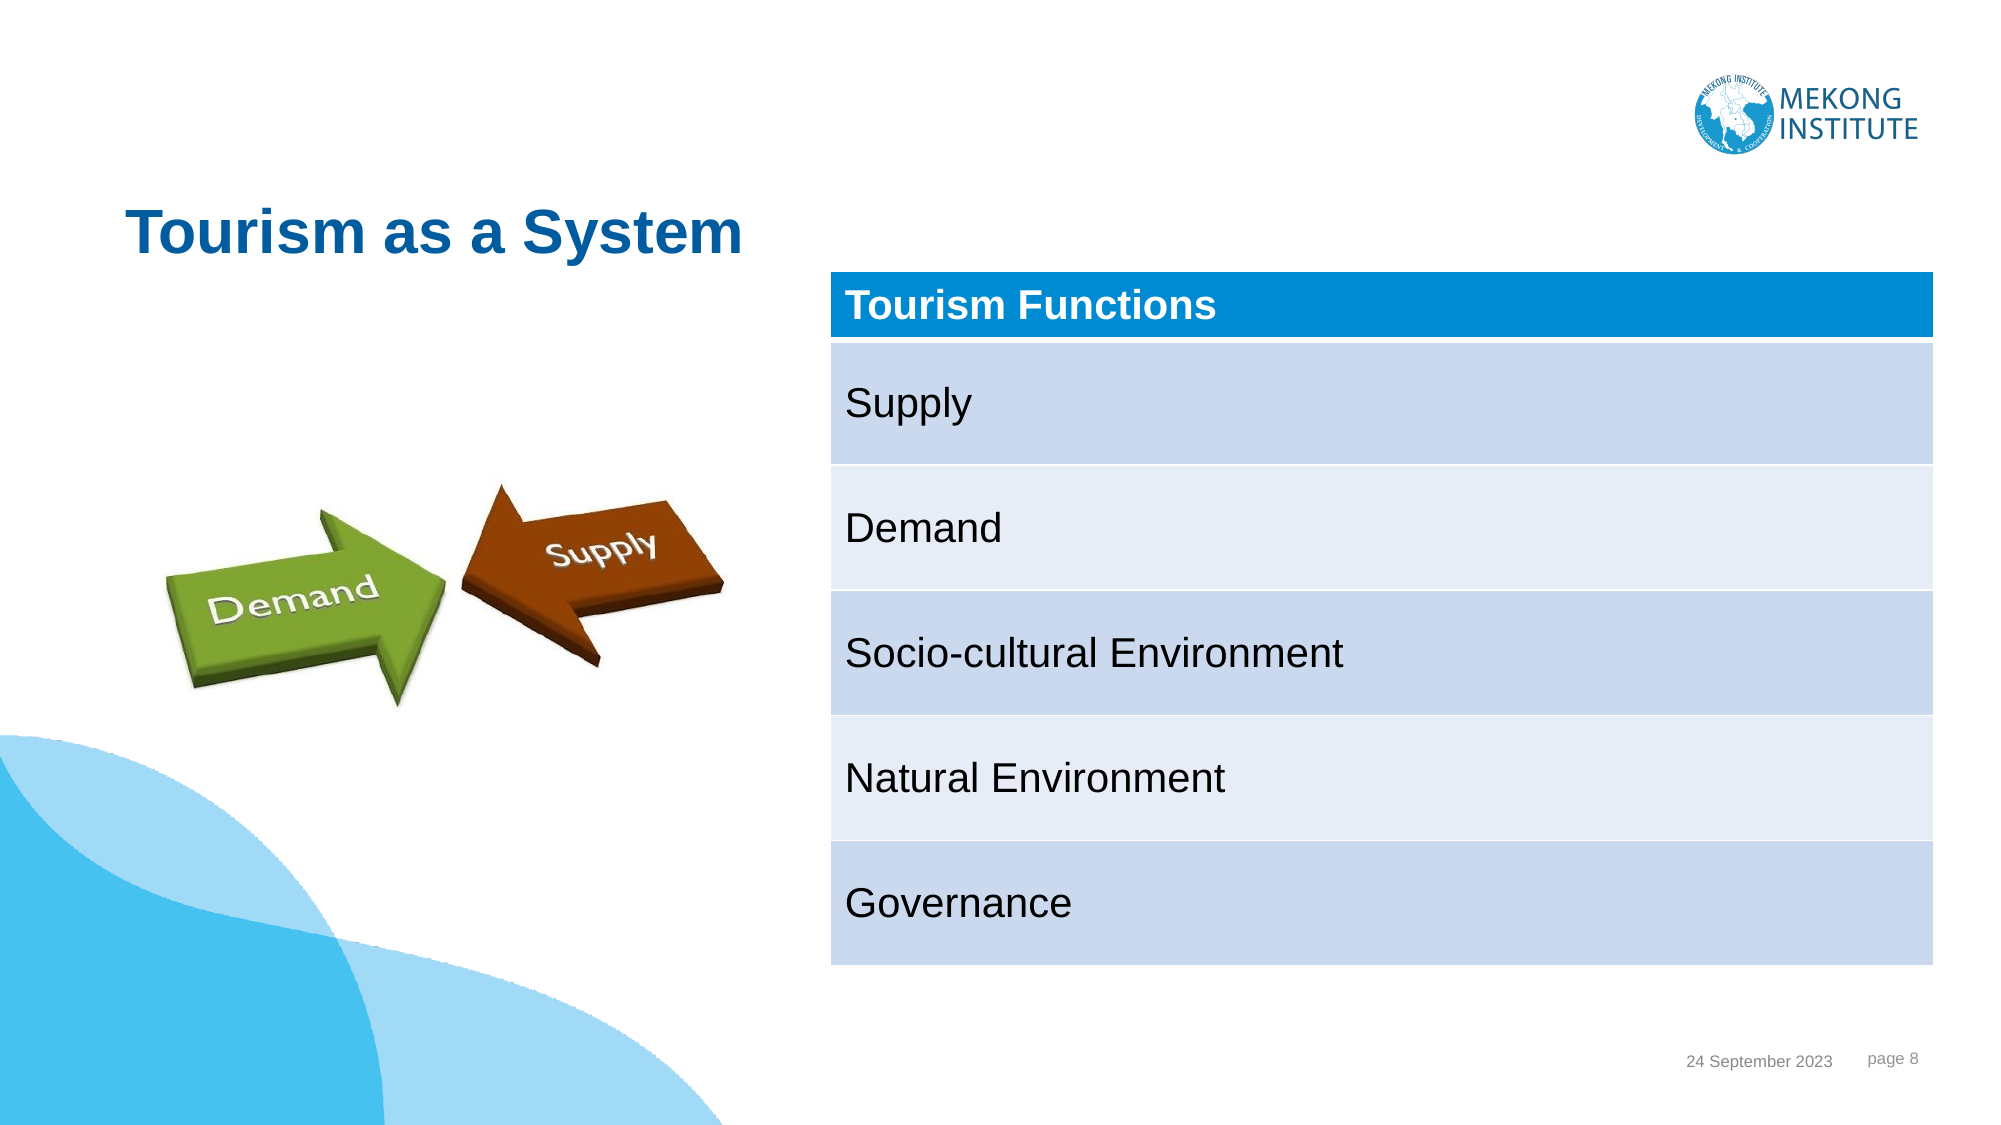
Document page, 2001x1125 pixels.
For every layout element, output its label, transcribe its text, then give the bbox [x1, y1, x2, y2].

table_cell Governance [831, 841, 1933, 965]
table_cell Natural Environment [831, 716, 1933, 840]
text_box Tourism as a System [109, 191, 1760, 275]
table_cell Socio-cultural Environment [831, 591, 1933, 715]
picture [0, 1, 1999, 1125]
slide_number page ‹#› [1769, 1027, 1934, 1088]
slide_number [1655, 1030, 1864, 1091]
table_cell Demand [831, 466, 1933, 589]
table_cell Supply [831, 343, 1933, 464]
table_header Tourism Functions [831, 272, 1933, 337]
